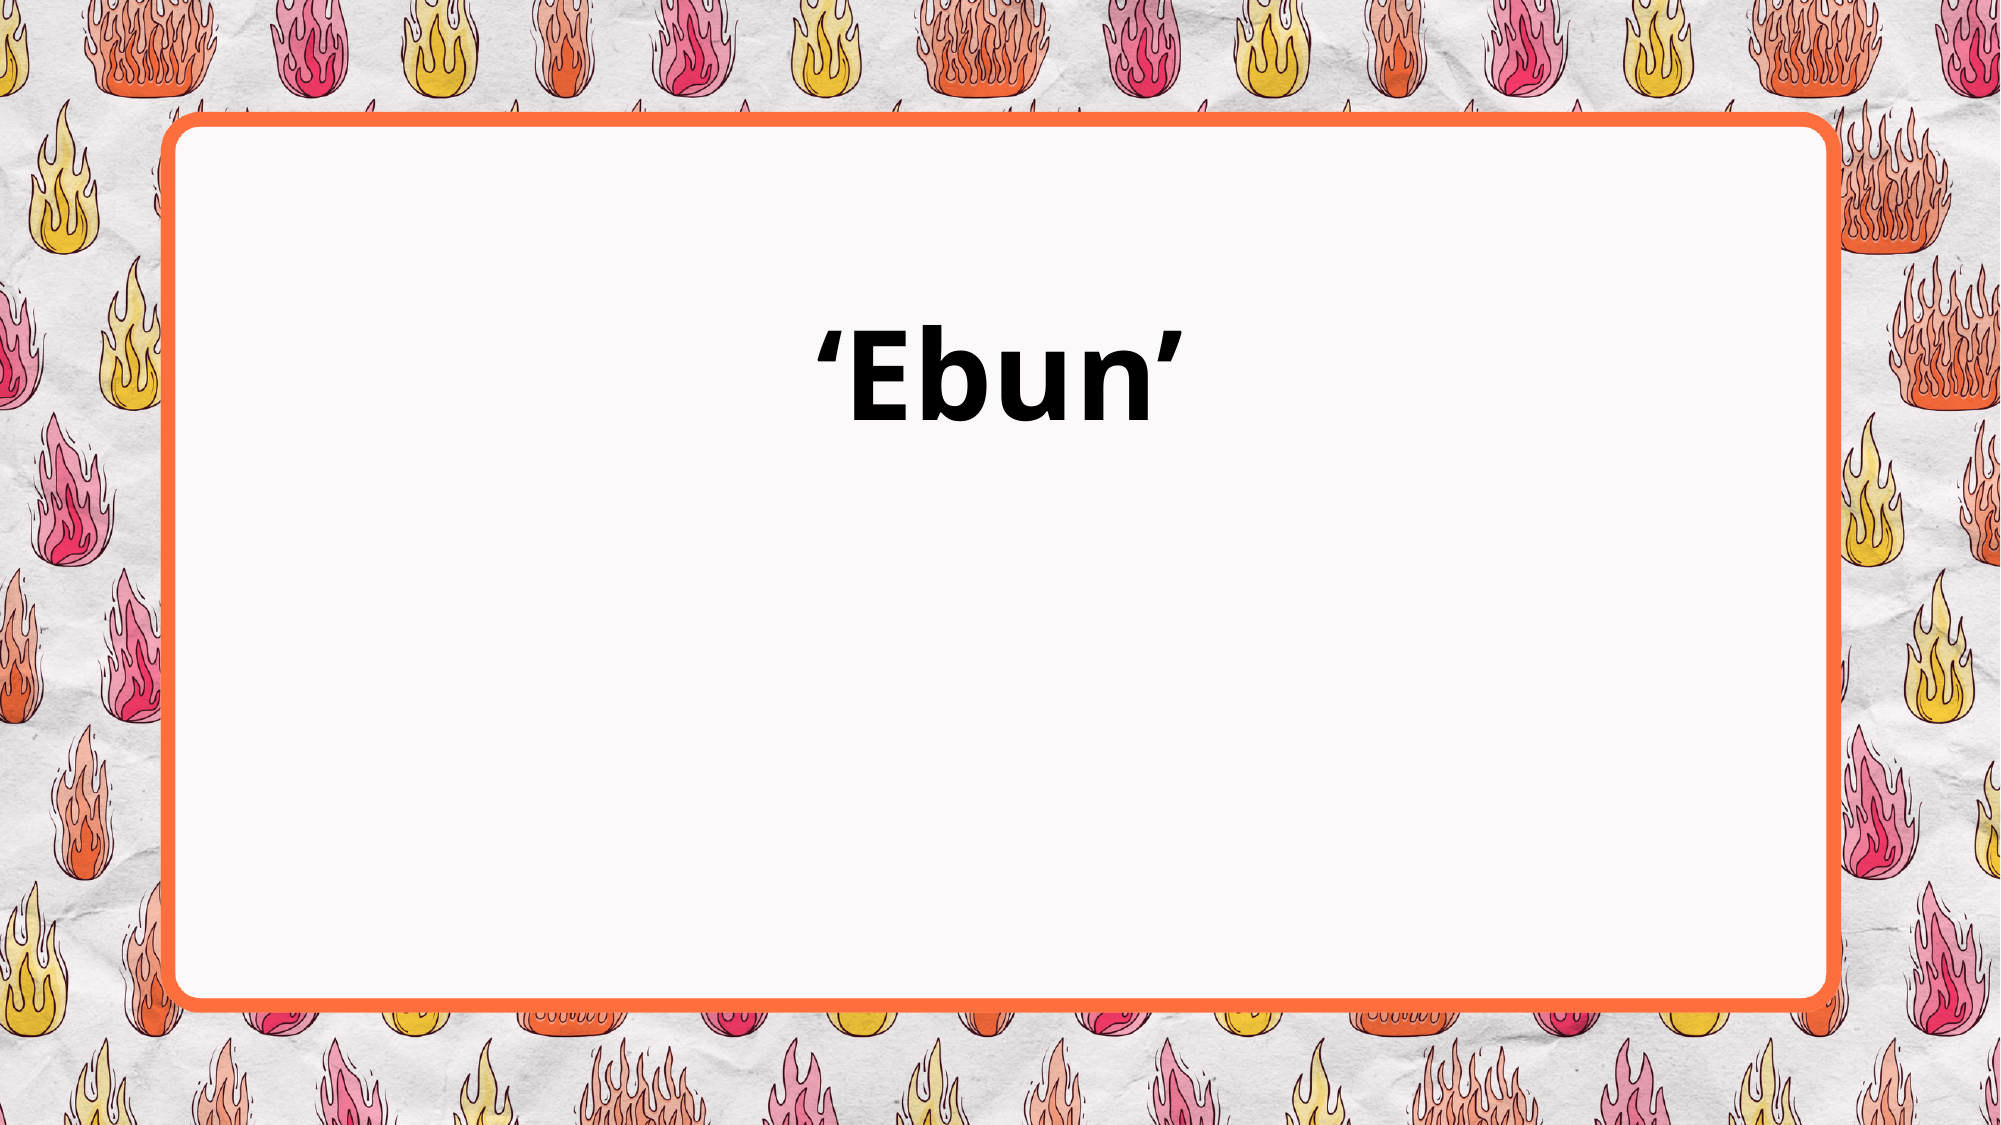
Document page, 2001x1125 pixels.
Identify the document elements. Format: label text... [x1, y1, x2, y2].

title ‘Ebun’ [249, 184, 1750, 576]
picture [0, 0, 2001, 1125]
